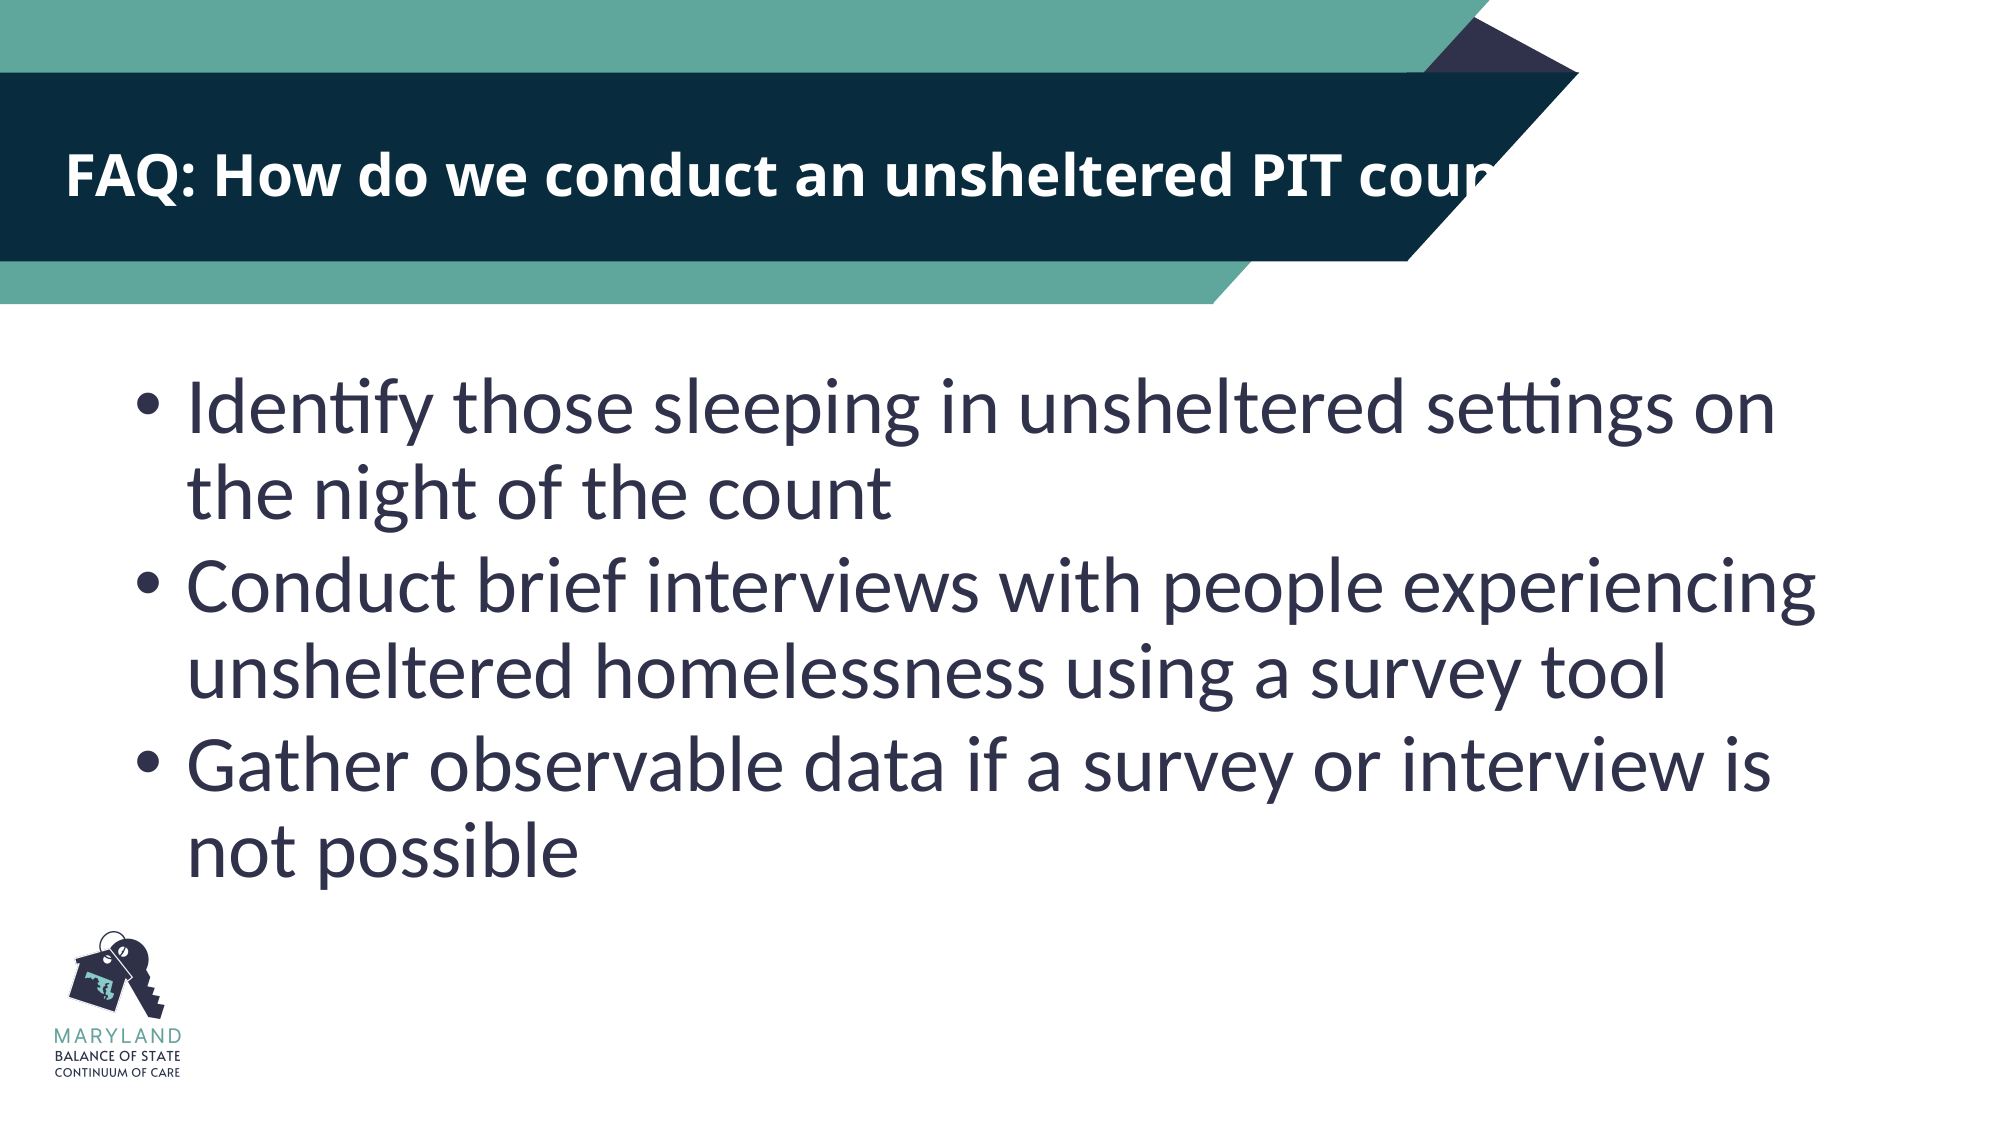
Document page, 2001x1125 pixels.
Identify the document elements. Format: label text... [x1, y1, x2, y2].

picture [0, 887, 235, 1123]
title FAQ: How do we conduct an unsheltered PIT count? [49, 68, 1775, 286]
list Identify those sleeping in unsheltered settings on the night of the count Conduct brief interviews with people experiencing unsheltered homelessness using a survey tool Gather observable data if a survey or interview is not possible [102, 356, 1843, 970]
